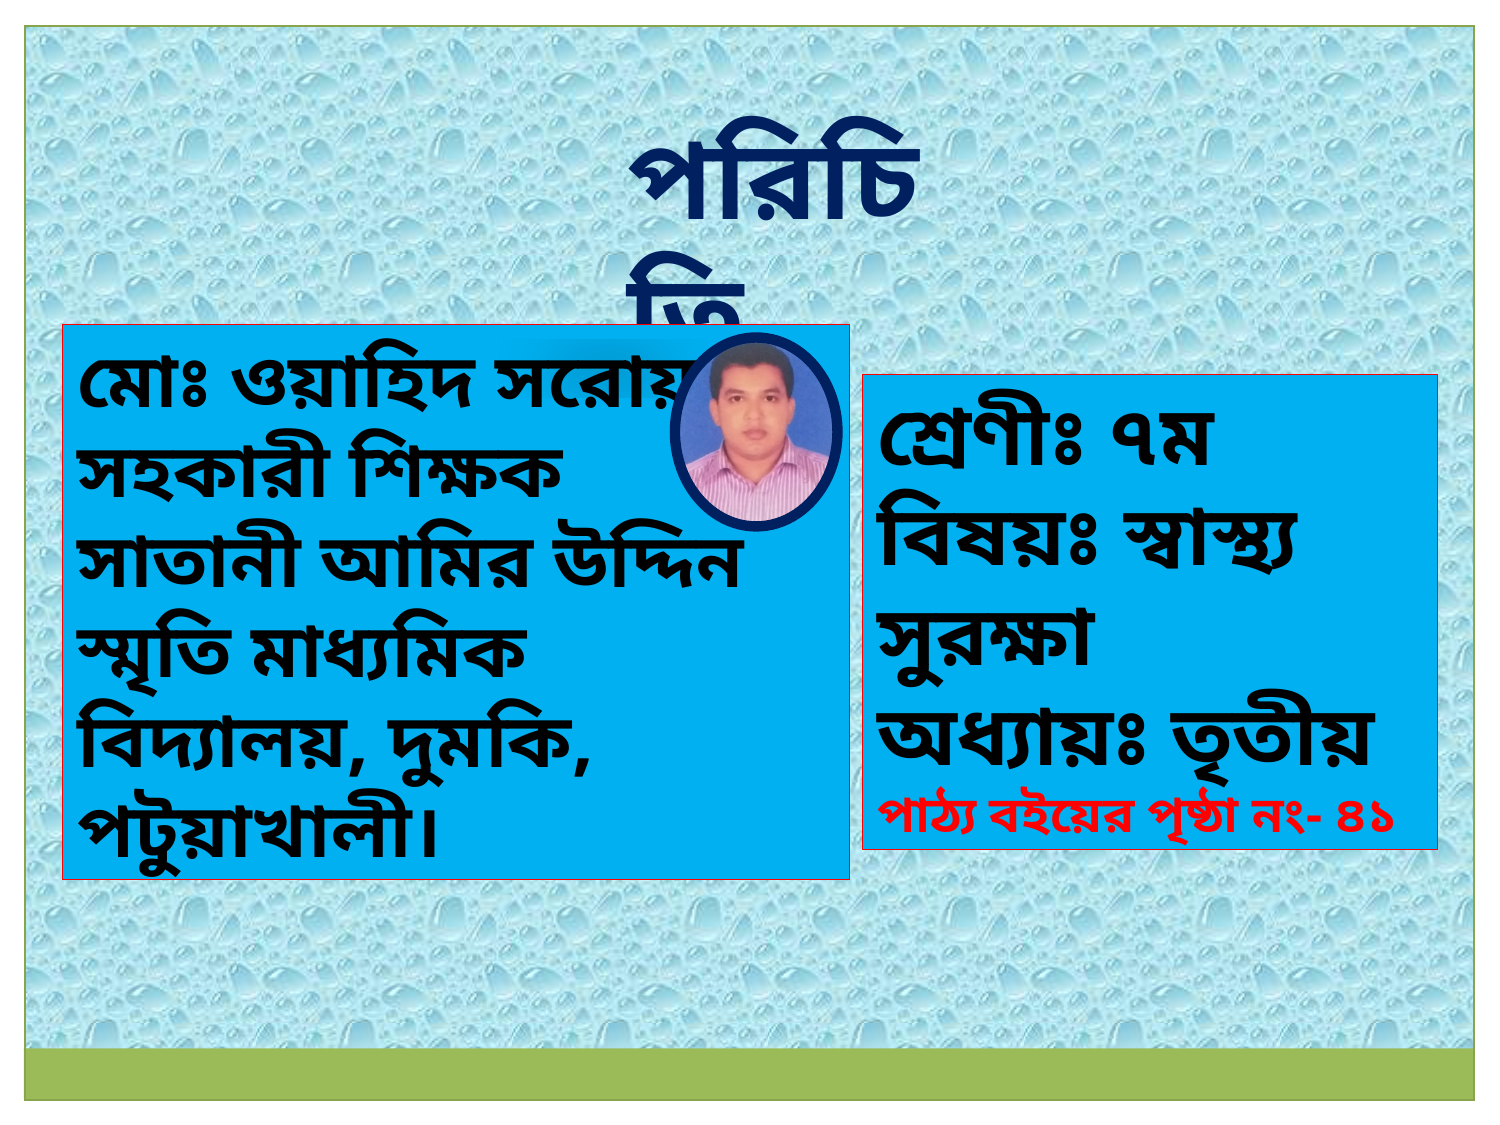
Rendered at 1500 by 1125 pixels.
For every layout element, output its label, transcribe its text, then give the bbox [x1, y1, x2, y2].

text_box পরিচিতি [612, 99, 963, 385]
text_box শ্রেণীঃ ৭ম বিষয়ঃ স্বাস্থ্য সুরক্ষা অধ্যায়ঃ তৃতীয় পাঠ্য বইয়ের পৃষ্ঠা নং- ৪১ [862, 374, 1438, 850]
picture [26, 27, 1473, 1048]
text_box মোঃ ওয়াহিদ সরোয়ার সহকারী শিক্ষক সাতানী আমির উদ্দিন স্মৃতি মাধ্যমিক বিদ্যালয়, দুমকি, পটুয়াখালী। [62, 324, 850, 880]
